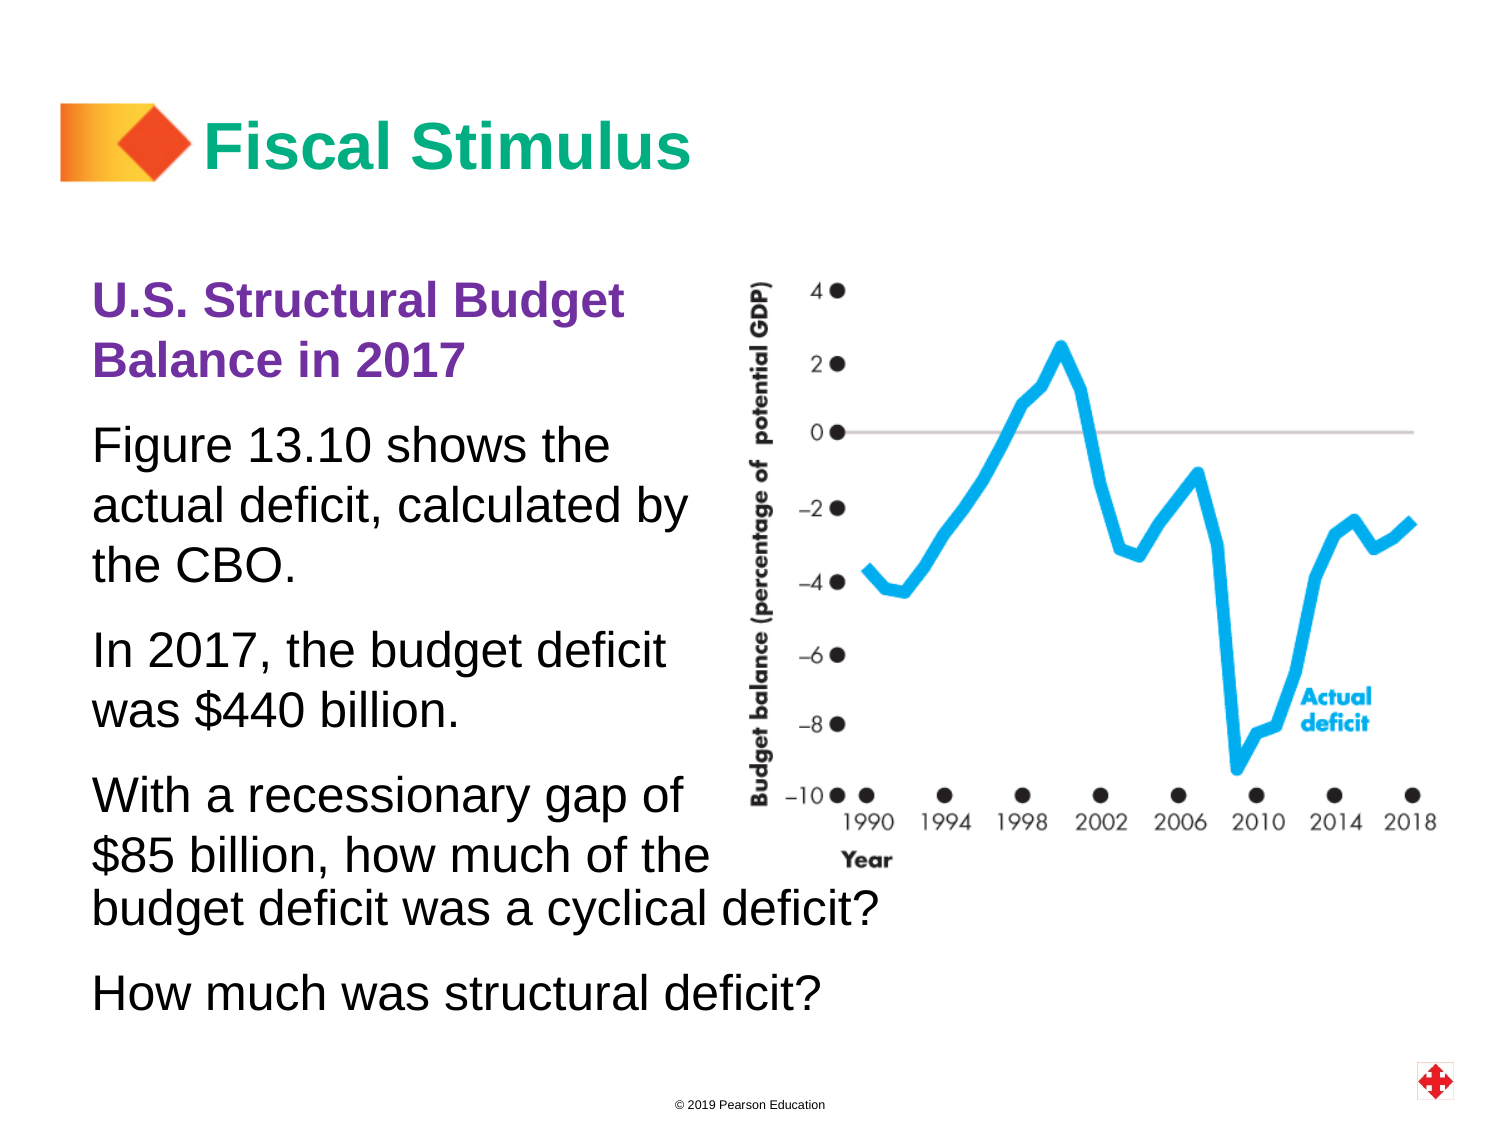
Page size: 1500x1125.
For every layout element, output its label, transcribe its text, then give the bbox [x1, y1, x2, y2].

list U.S. Structural Budget Balance in 2017 Figure 13.10 shows the actual deficit, calculated by the CBO. In 2017, the budget deficit was $440 billion. With a recessionary gap of $85 billion, how much of the [59, 259, 739, 868]
picture [1417, 1062, 1455, 1100]
picture [59, 102, 188, 184]
title Fiscal Stimulus [188, 50, 1364, 236]
picture [737, 271, 1445, 877]
text_box budget deficit was a cyclical deficit? How much was structural deficit? [58, 868, 1272, 1028]
